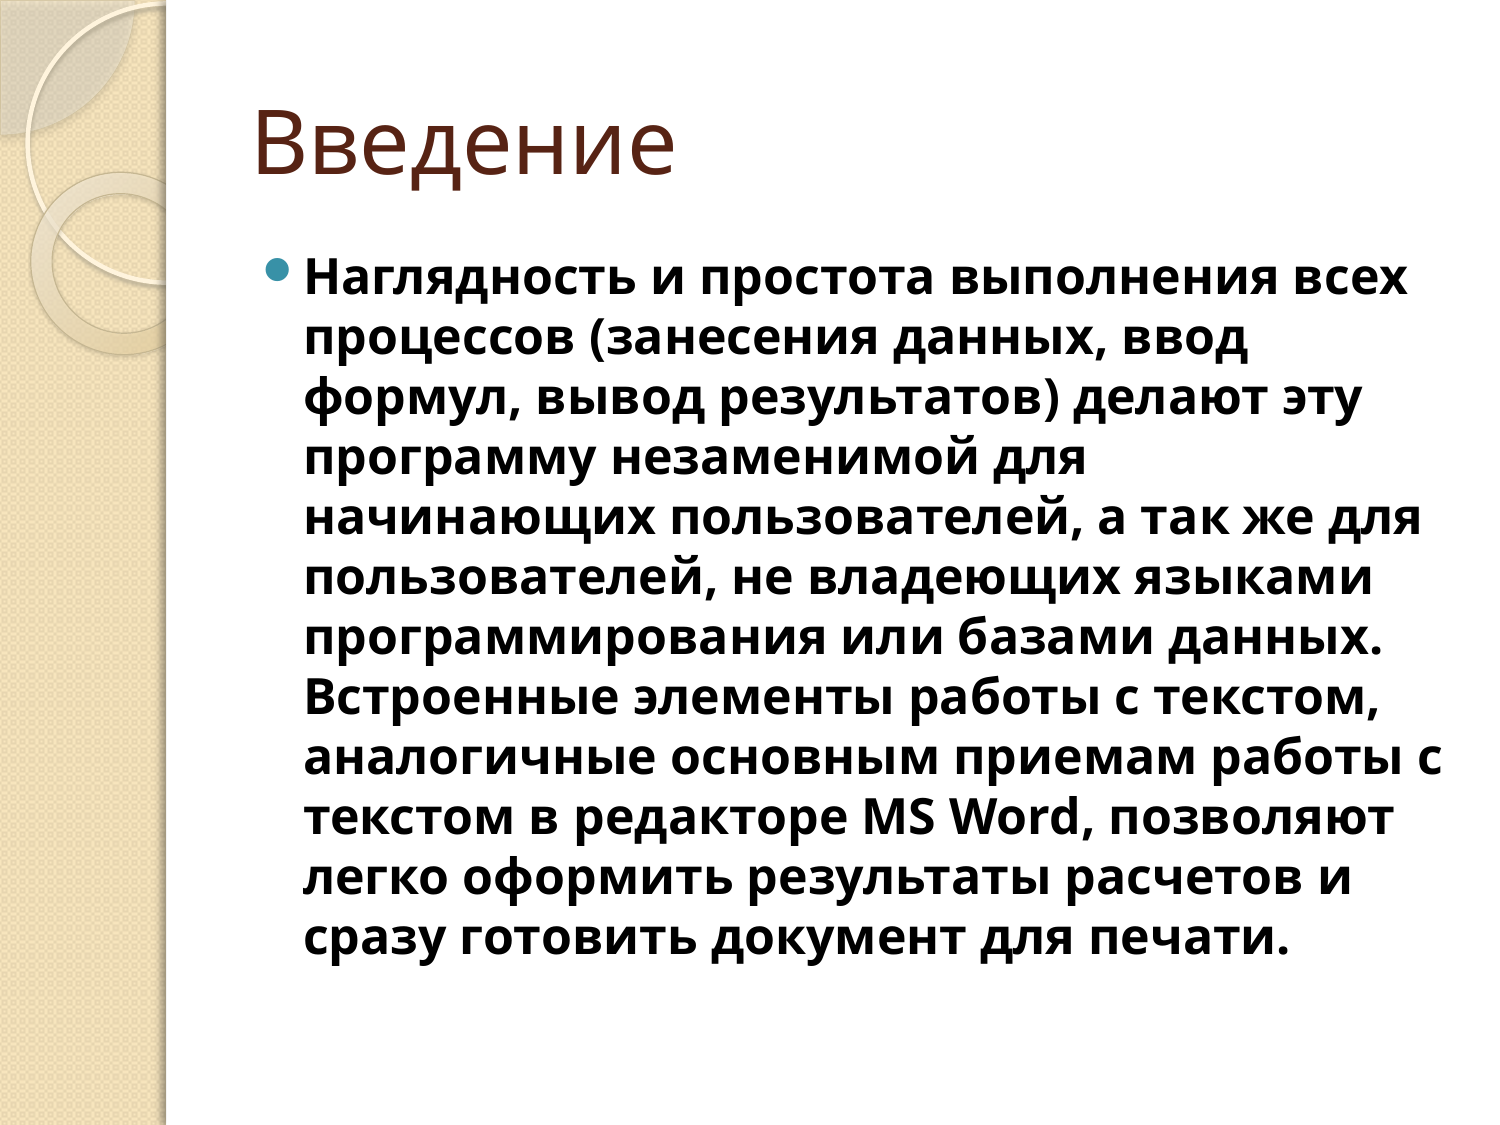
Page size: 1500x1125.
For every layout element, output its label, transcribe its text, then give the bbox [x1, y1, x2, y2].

list Наглядность и простота выполнения всех процессов (занесения данных, ввод формул, вывод результатов) делают эту программу незаменимой для начинающих пользователей, а так же для пользователей, не владеющих языками программирования или базами данных. Встроенные элементы работы с текстом, аналогичные основным приемам работы с текстом в редакторе MS Word, позволяют легко оформить результаты расчетов и сразу готовить документ для печати. [235, 237, 1466, 1025]
title Введение [235, 45, 1466, 233]
